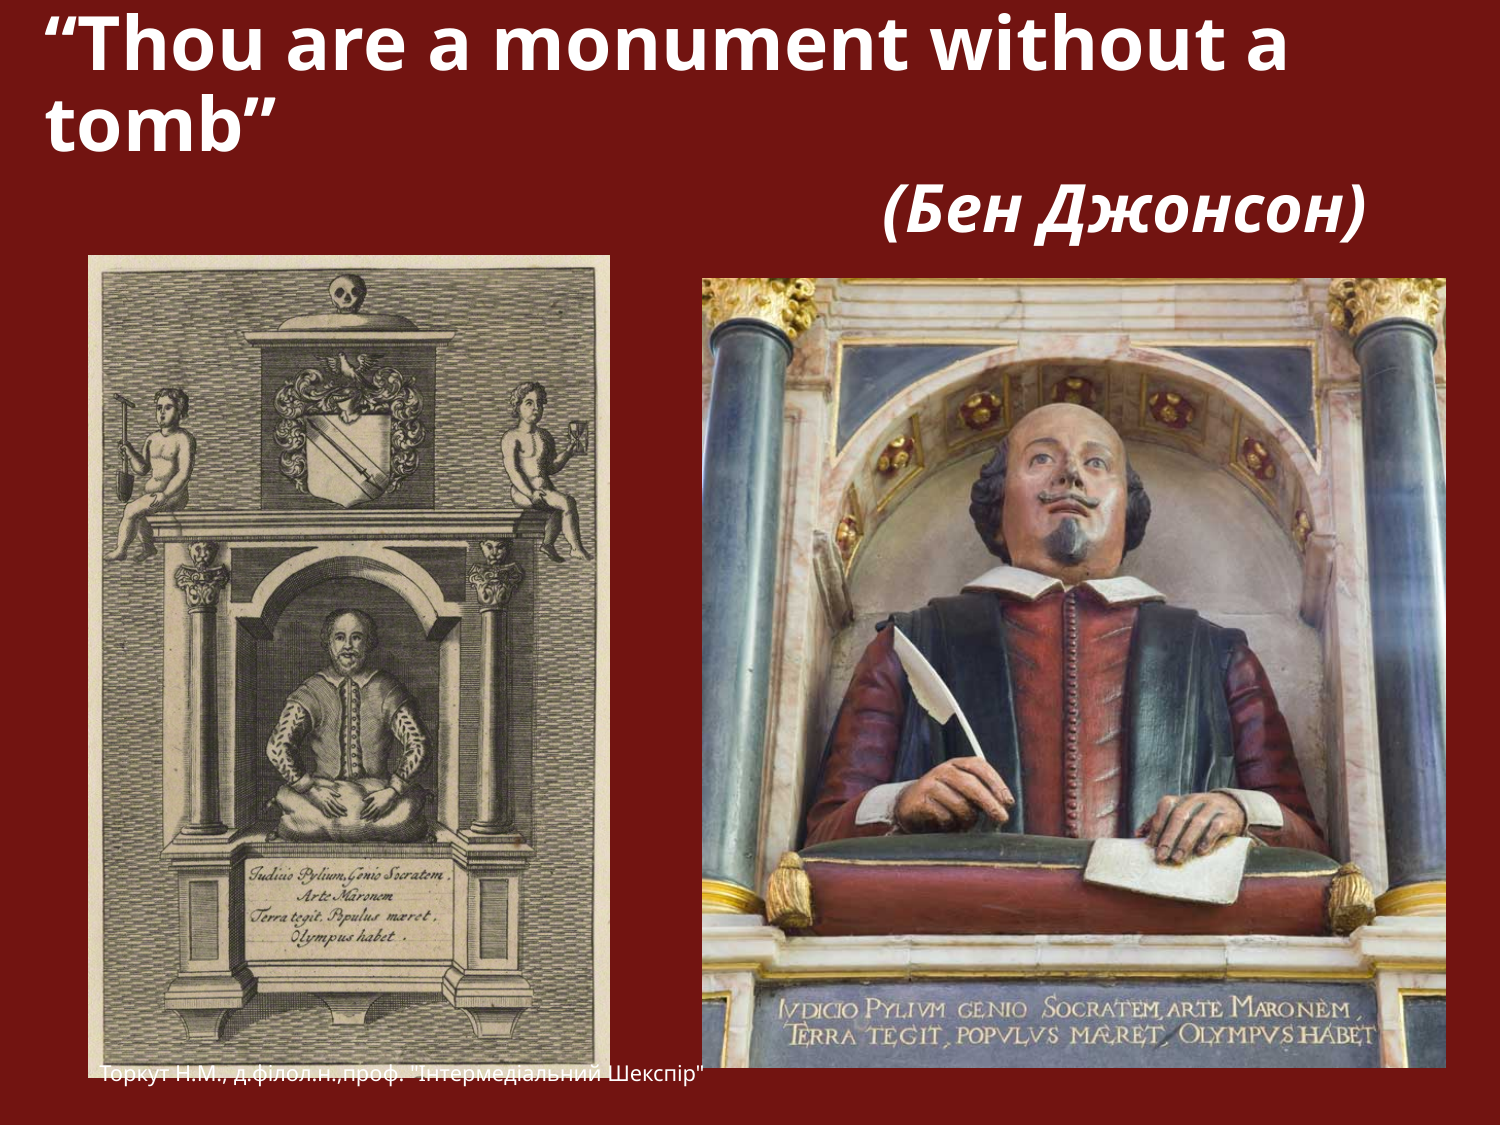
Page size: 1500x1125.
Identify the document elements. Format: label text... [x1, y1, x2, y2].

title “Thou are a monument without a tomb” (Бен Джонсон) [29, 0, 1500, 256]
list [702, 278, 1446, 1068]
footer Торкут Н.М., д.філол.н.,проф. "Інтермедіальний Шекспір" [84, 1042, 1041, 1103]
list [88, 255, 611, 1079]
